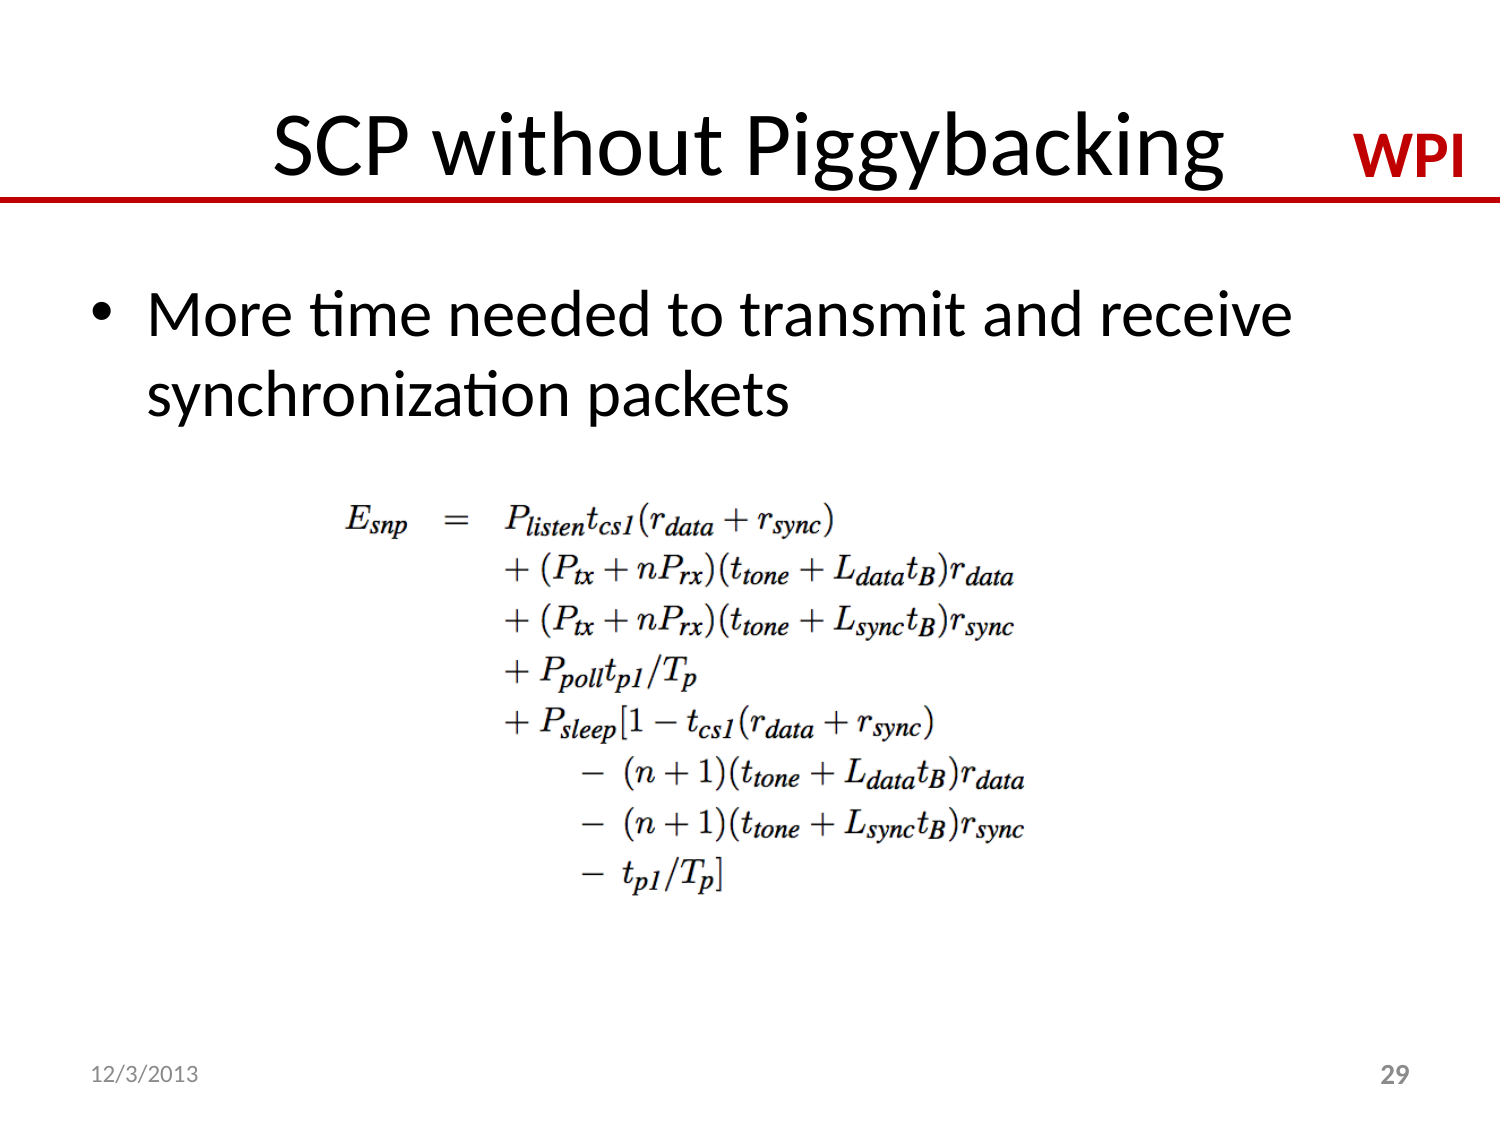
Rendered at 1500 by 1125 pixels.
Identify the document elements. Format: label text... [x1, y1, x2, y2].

slide_number 29 [1074, 1042, 1425, 1103]
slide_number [75, 1042, 425, 1103]
list More time needed to transmit and receive synchronization packets [75, 262, 1425, 1005]
title SCP without Piggybacking [75, 45, 1425, 233]
picture [338, 487, 1033, 901]
